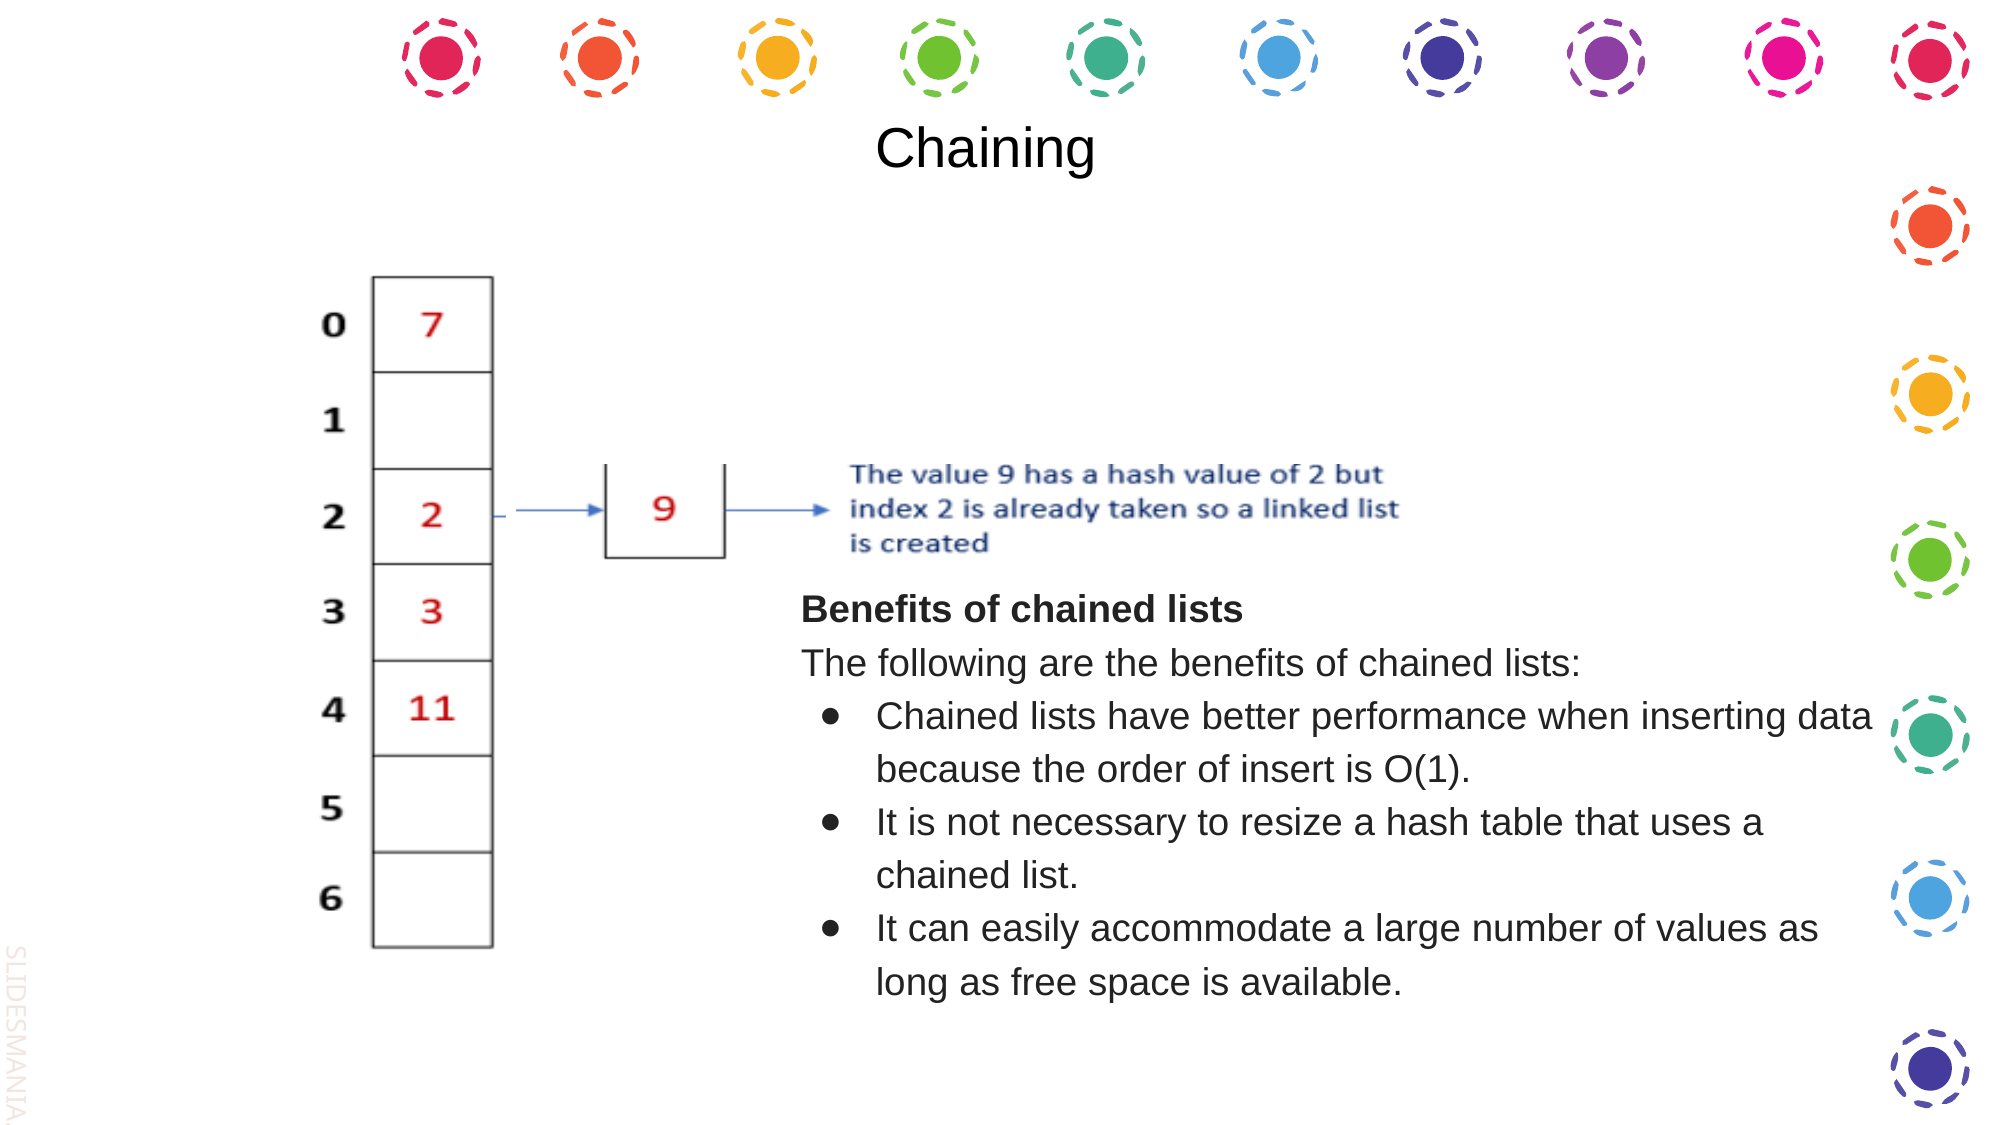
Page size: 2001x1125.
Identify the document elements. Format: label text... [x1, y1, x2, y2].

text_box Benefits of chained lists The following are the benefits of chained lists: Chained lists have better performance when inserting data because the order of insert is O(1). It is not necessary to resize a hash table that uses a chained list. It can easily accommodate a large number of values as long as free space is available. [785, 562, 1894, 1018]
picture [516, 463, 1427, 563]
text_box Chaining [860, 95, 1234, 194]
picture [311, 240, 507, 953]
